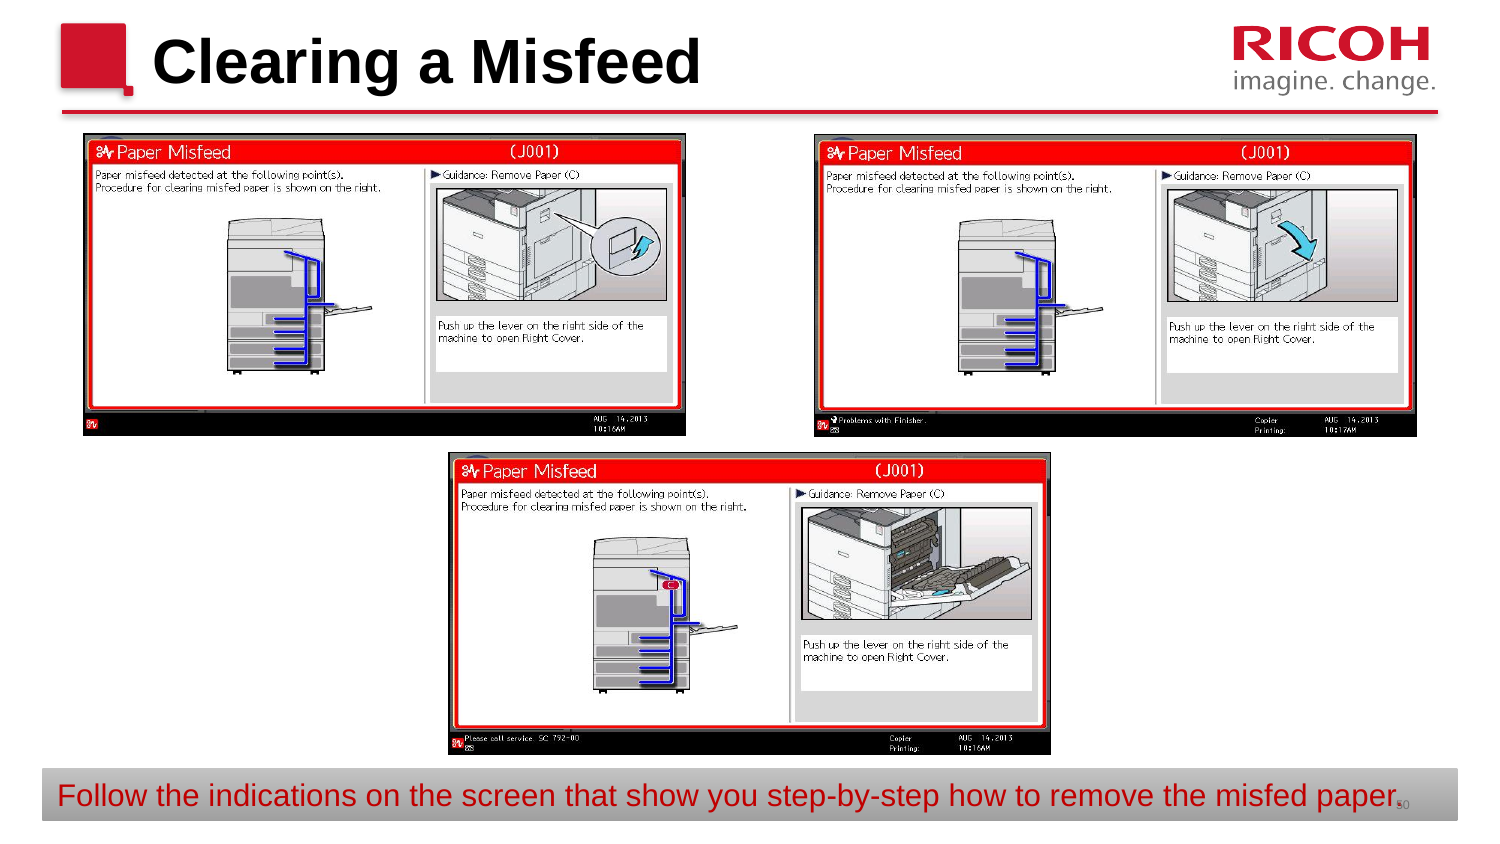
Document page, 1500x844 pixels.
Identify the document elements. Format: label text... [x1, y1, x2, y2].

picture [84, 134, 686, 435]
picture [814, 135, 1416, 436]
text_box Clearing a Misfeed [137, 13, 900, 116]
slide_number 50 [1074, 782, 1425, 827]
text_box Follow the indications on the screen that show you step-by-step how to remove the misfed paper. [42, 768, 1458, 821]
picture [1223, 16, 1439, 100]
picture [449, 452, 1051, 754]
